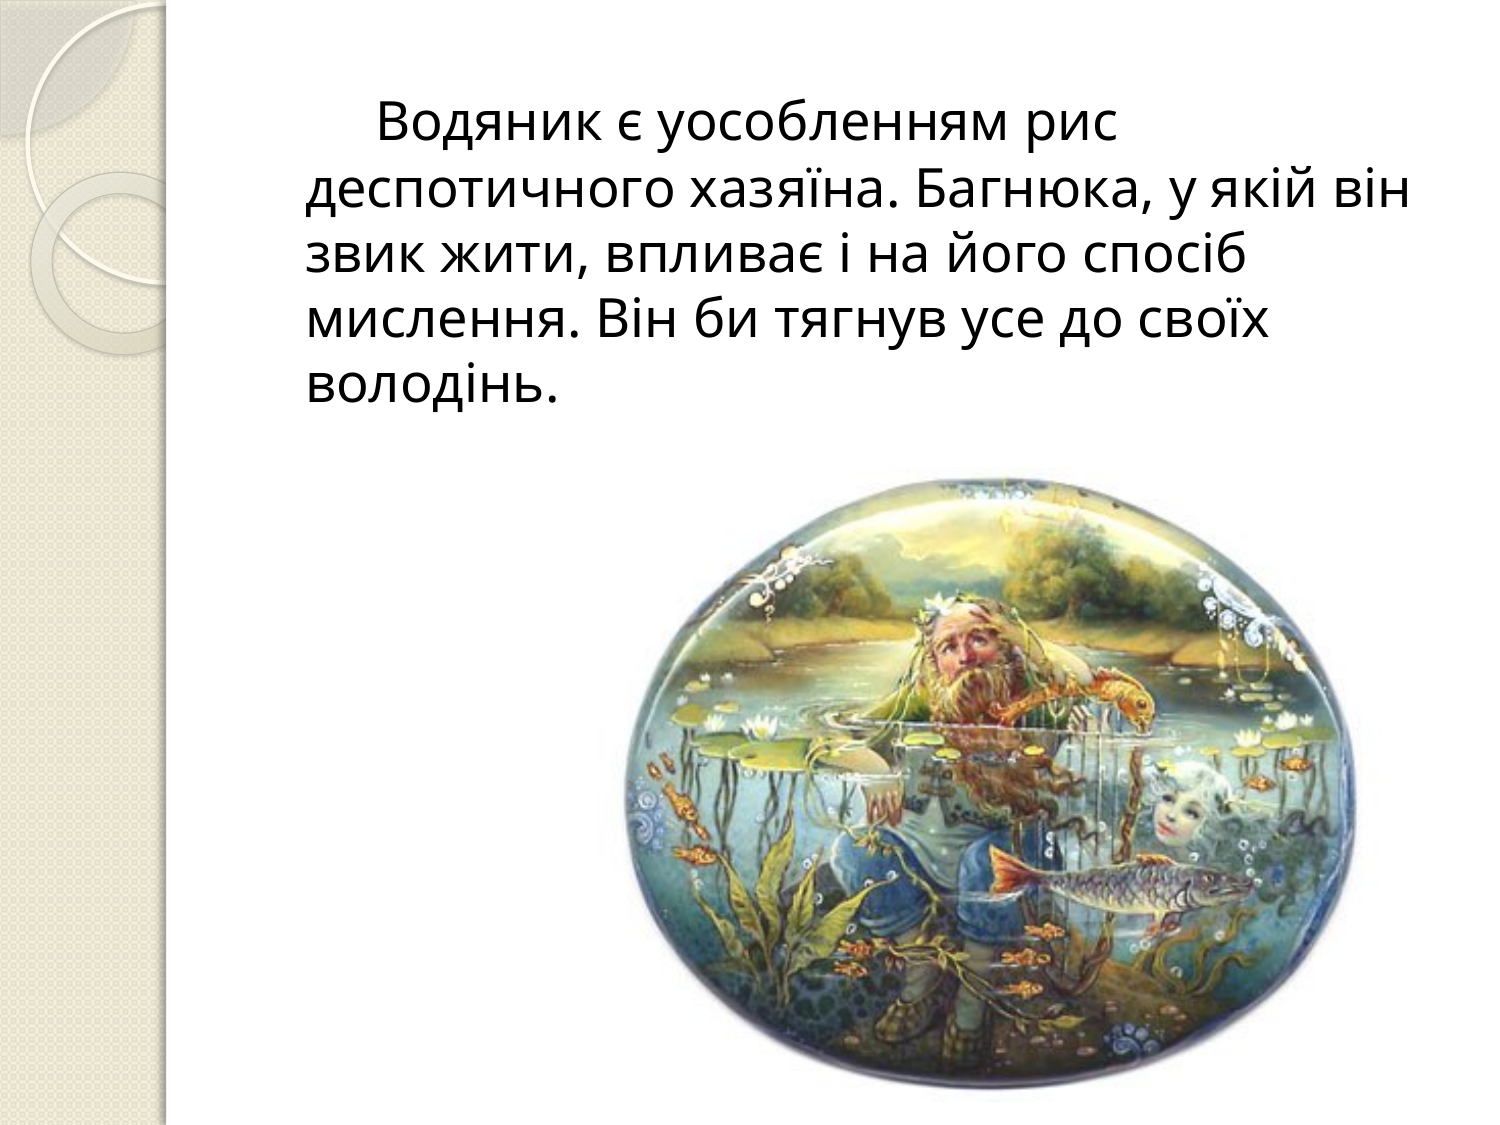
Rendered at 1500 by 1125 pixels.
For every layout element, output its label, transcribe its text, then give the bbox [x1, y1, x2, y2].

list Водяник є уособленням рис деспотичного хазяїна. Багнюка, у якій він звик жити, впливає і на його спосіб мислення. Він би тягнув усе до своїх володінь. [230, 66, 1461, 854]
picture [596, 467, 1412, 1102]
